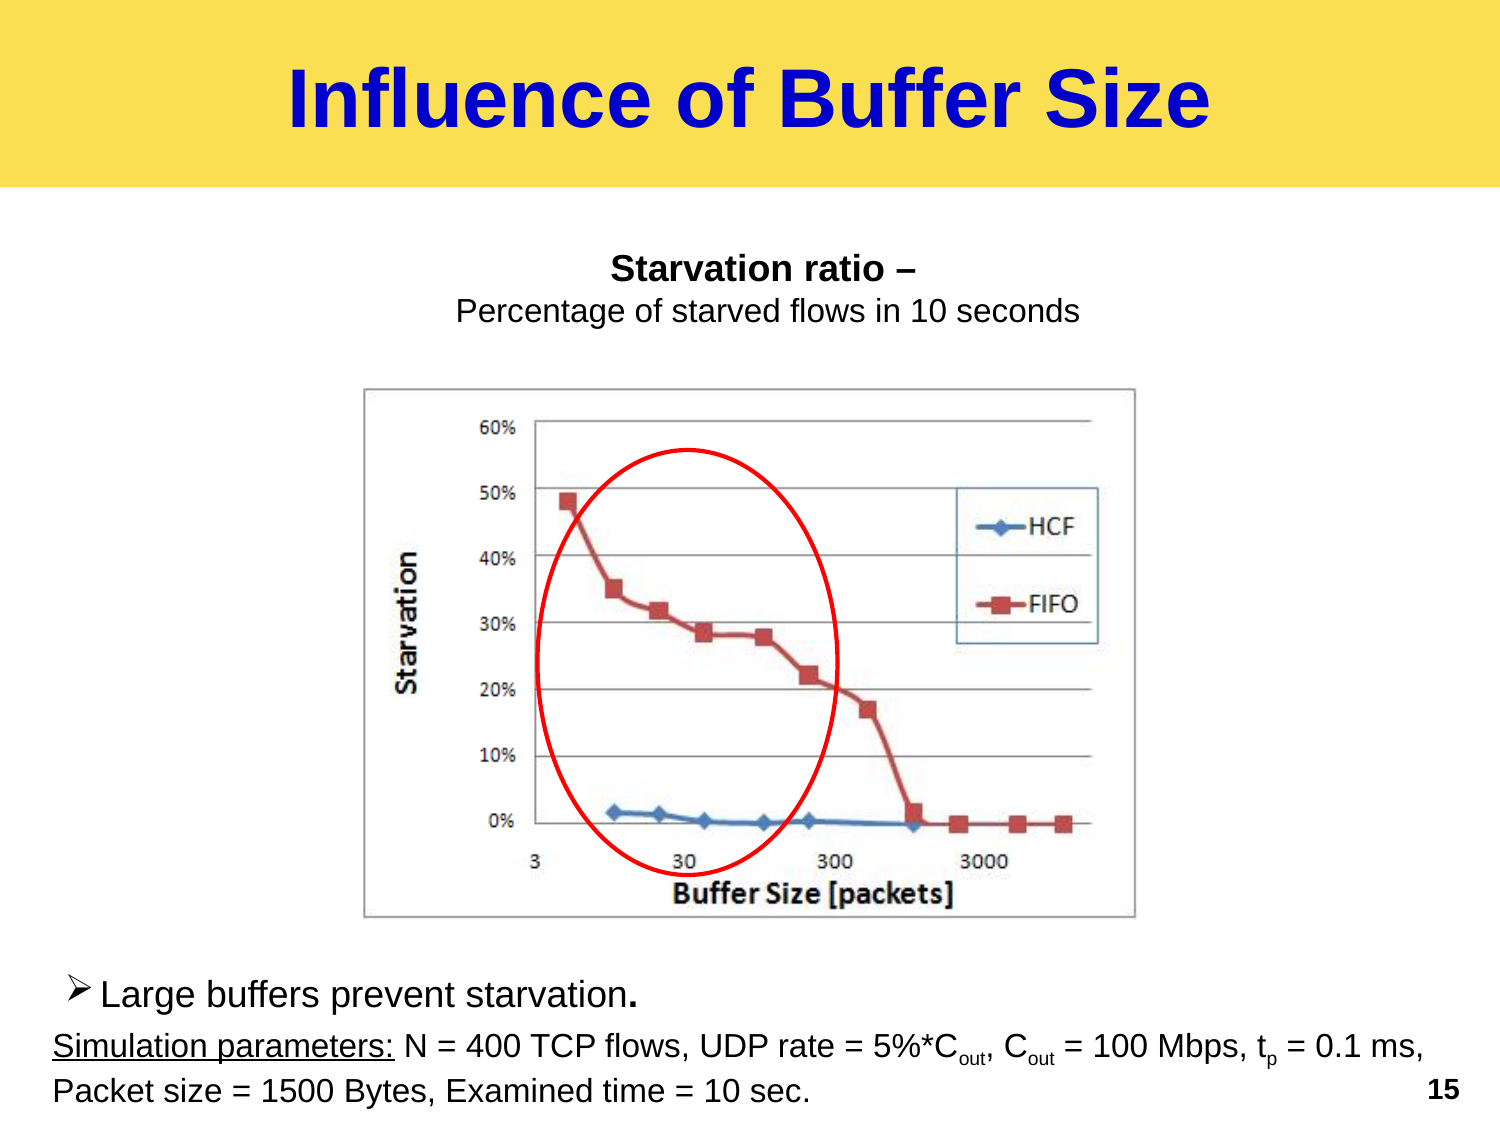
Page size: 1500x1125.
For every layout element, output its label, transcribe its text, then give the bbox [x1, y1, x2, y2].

text_box Large buffers prevent starvation. [49, 962, 1088, 1016]
slide_number 15 [1412, 1062, 1500, 1125]
picture [362, 387, 1138, 920]
text_box Starvation ratio – Percentage of starved flows in 10 seconds [424, 236, 1113, 337]
title Influence of Buffer Size [0, 0, 1500, 188]
text_box Simulation parameters: N = 400 TCP flows, UDP rate = 5%*Cout, Cout = 100 Mbps, tp = 0.1 ms, Packet size = 1500 Bytes, Examined time = 10 sec. [37, 1016, 1463, 1117]
